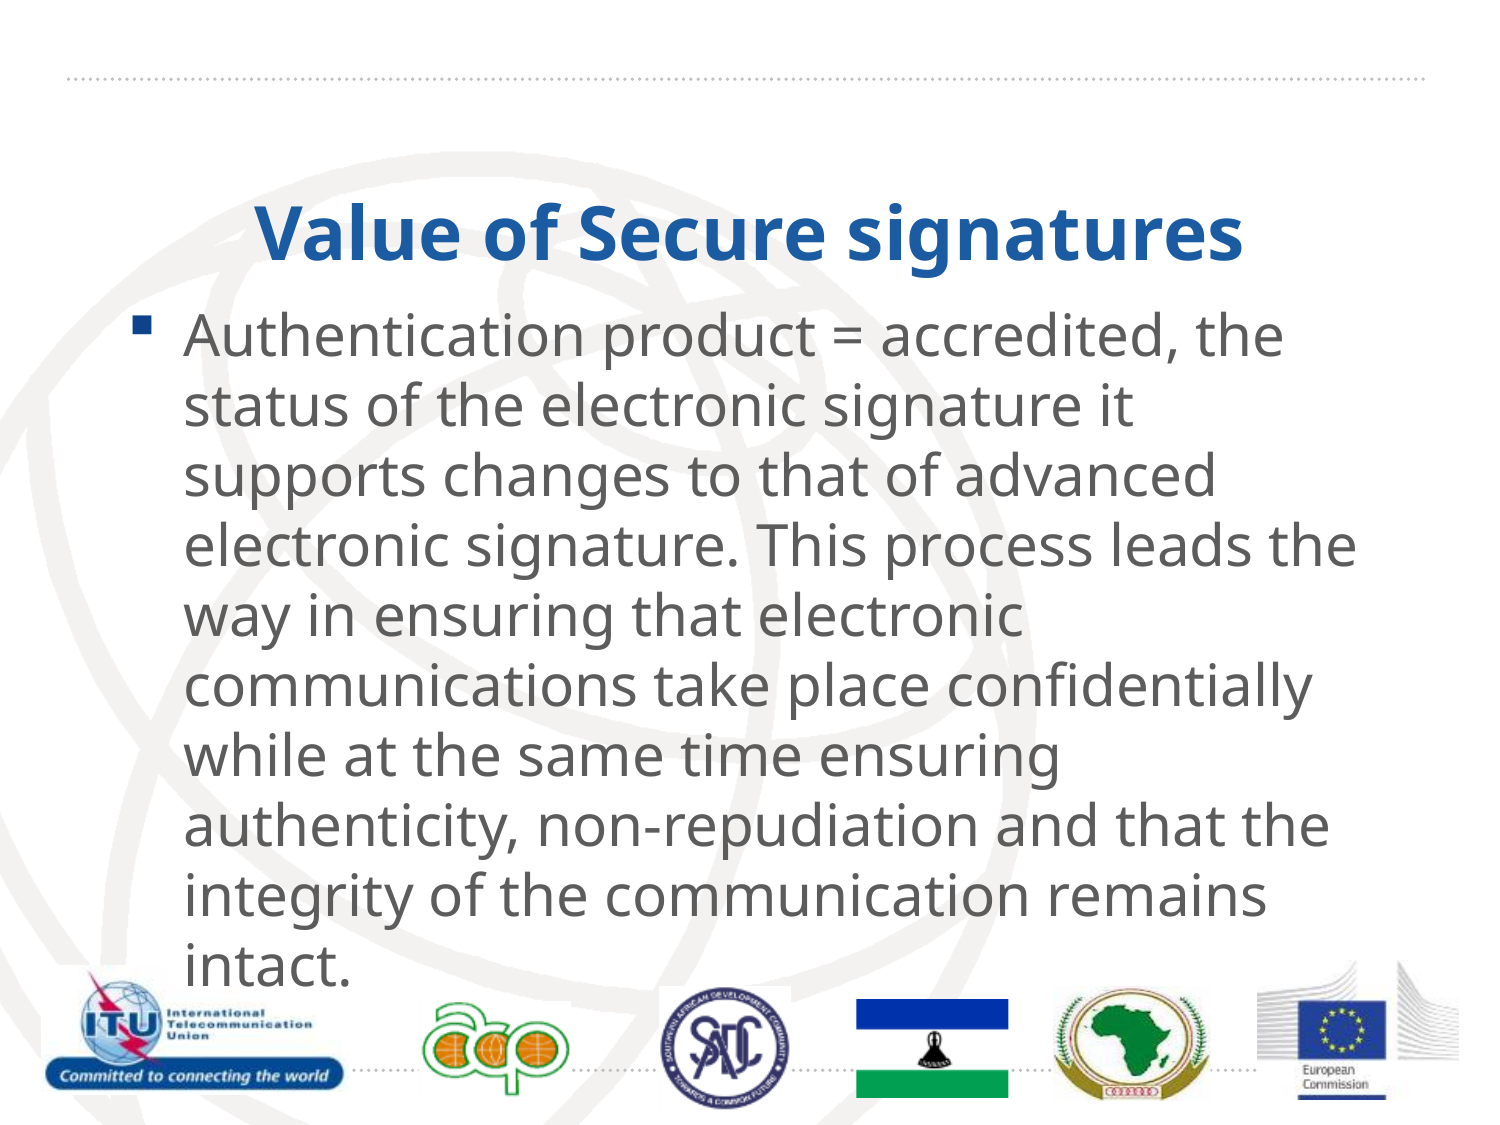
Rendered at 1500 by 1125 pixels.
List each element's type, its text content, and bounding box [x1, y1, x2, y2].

picture [1257, 960, 1459, 1100]
title Value of Secure signatures [112, 177, 1388, 283]
list Authentication product = accredited, the status of the electronic signature it supports changes to that of advanced electronic signature. This process leads the way in ensuring that electronic communications take place confidentially while at the same time ensuring authenticity, non-repudiation and that the integrity of the communication remains intact. [112, 290, 1377, 1012]
picture [0, 132, 1061, 1125]
